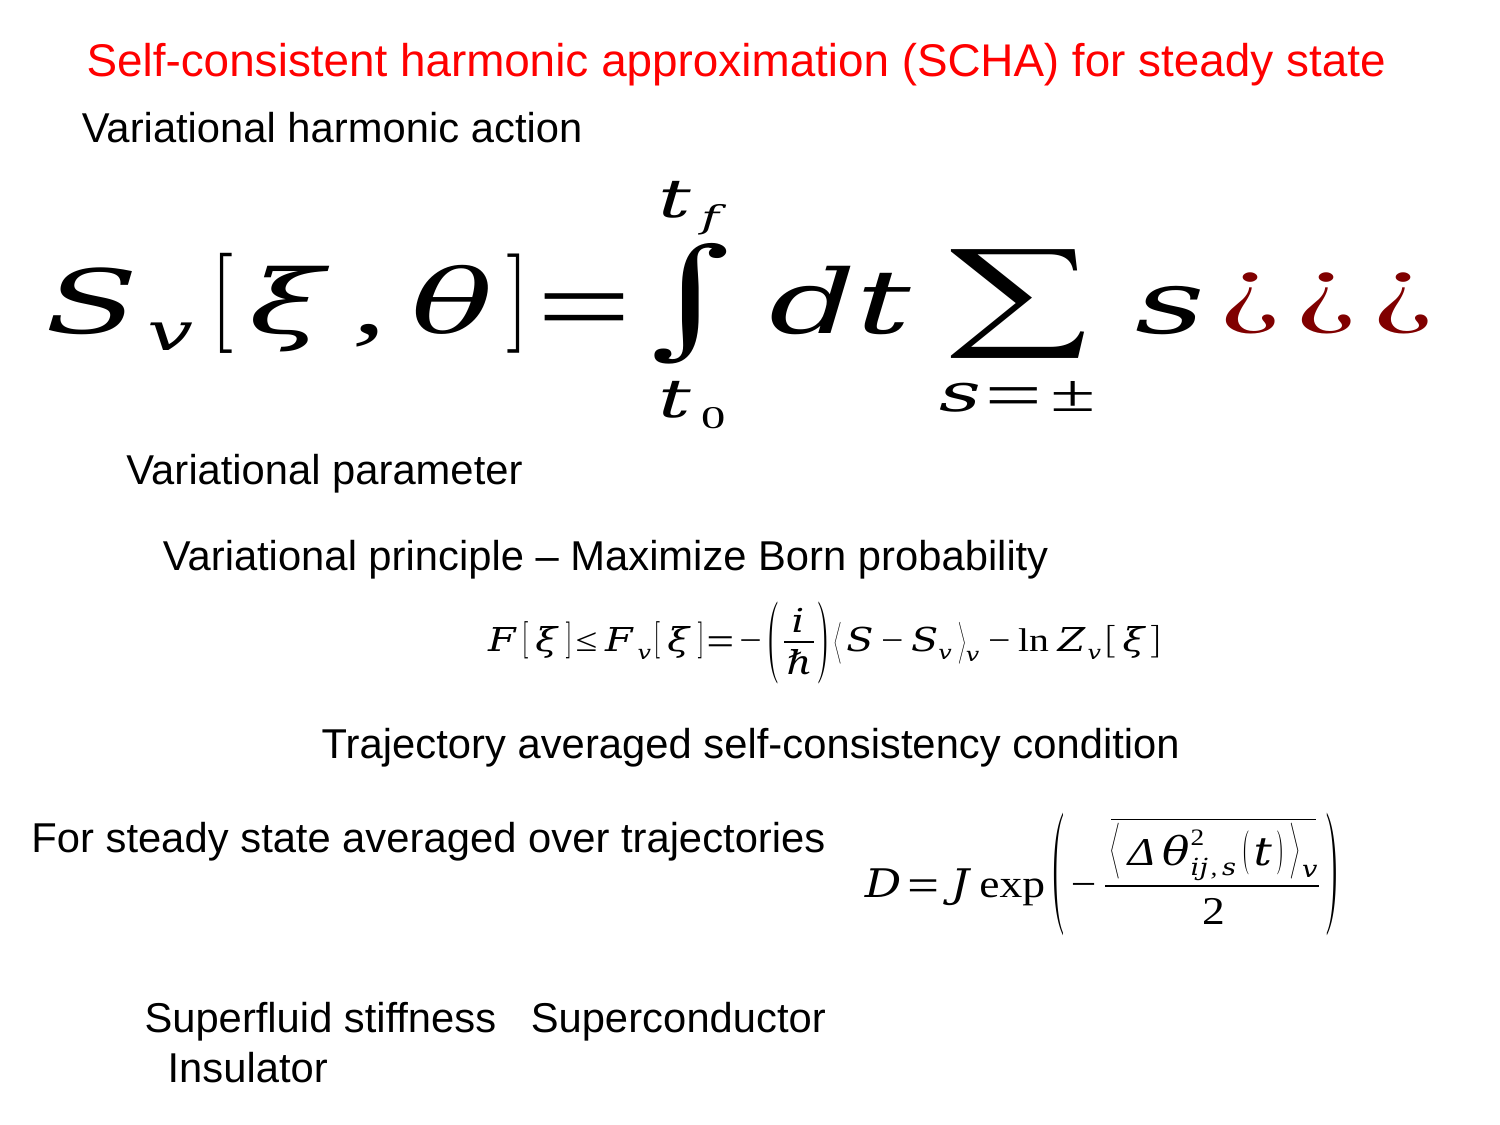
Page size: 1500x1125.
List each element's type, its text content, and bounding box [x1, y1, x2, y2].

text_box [14, 802, 1341, 1100]
text_box Self-consistent harmonic approximation (SCHA) for steady state [71, 23, 1402, 93]
text_box Variational harmonic action [67, 93, 598, 159]
